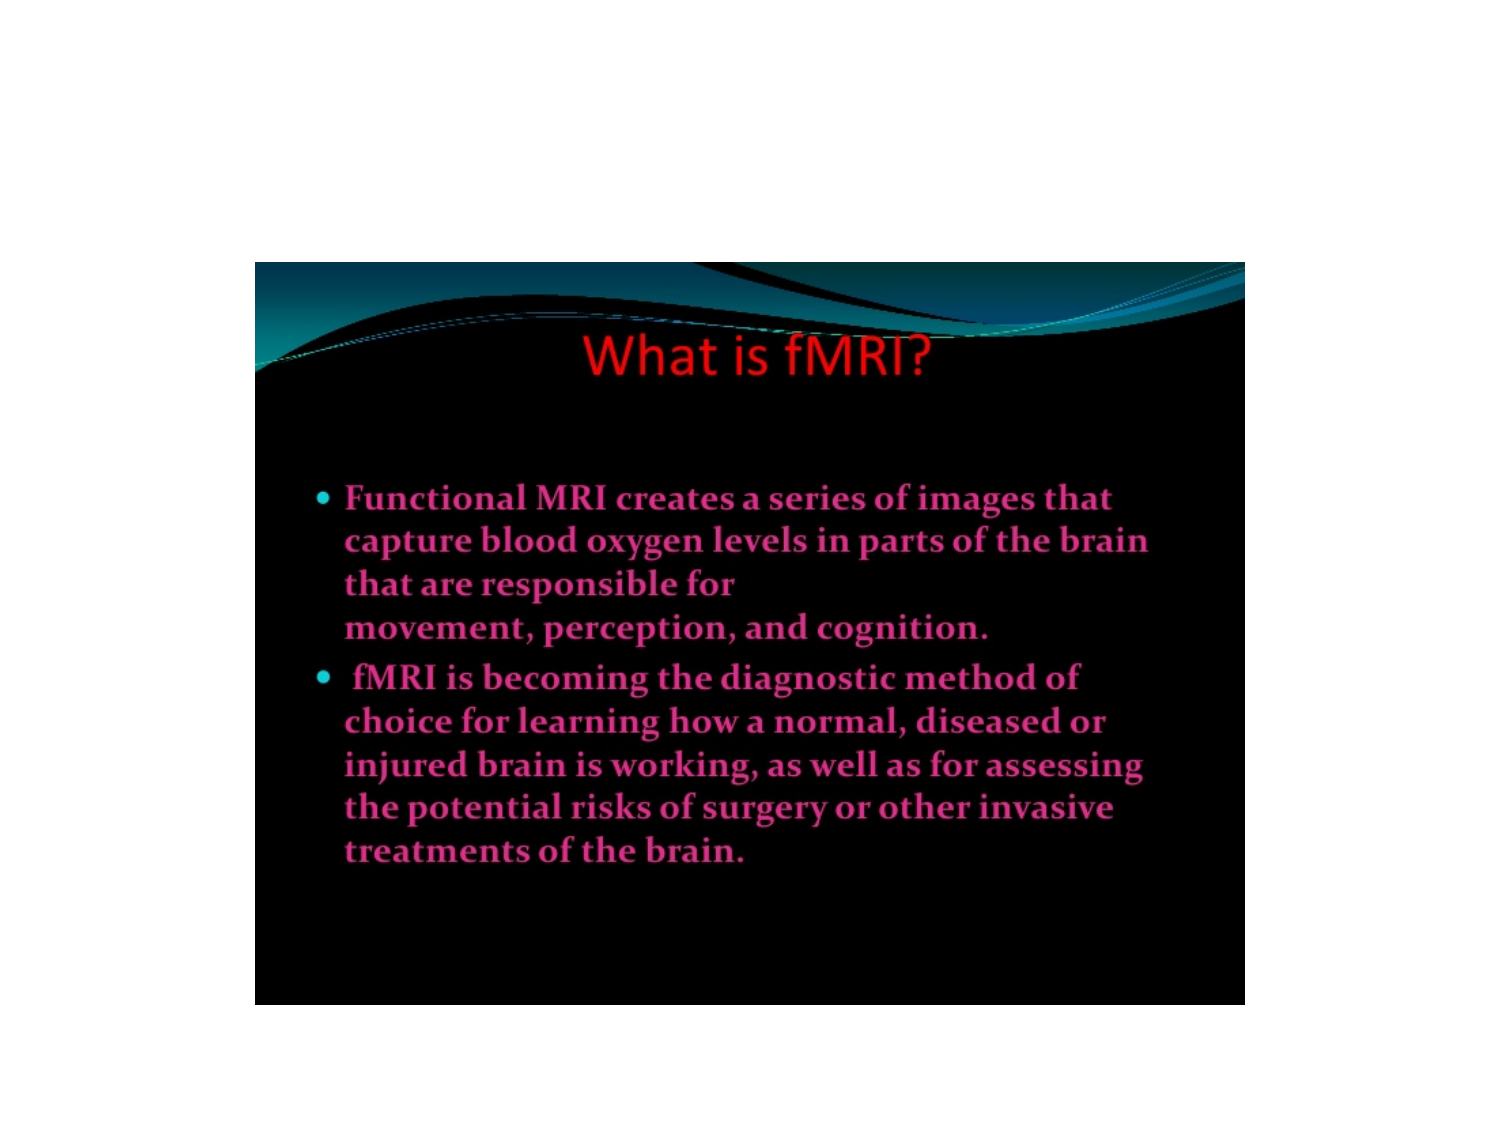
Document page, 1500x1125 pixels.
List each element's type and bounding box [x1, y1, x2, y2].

list [254, 262, 1246, 1006]
